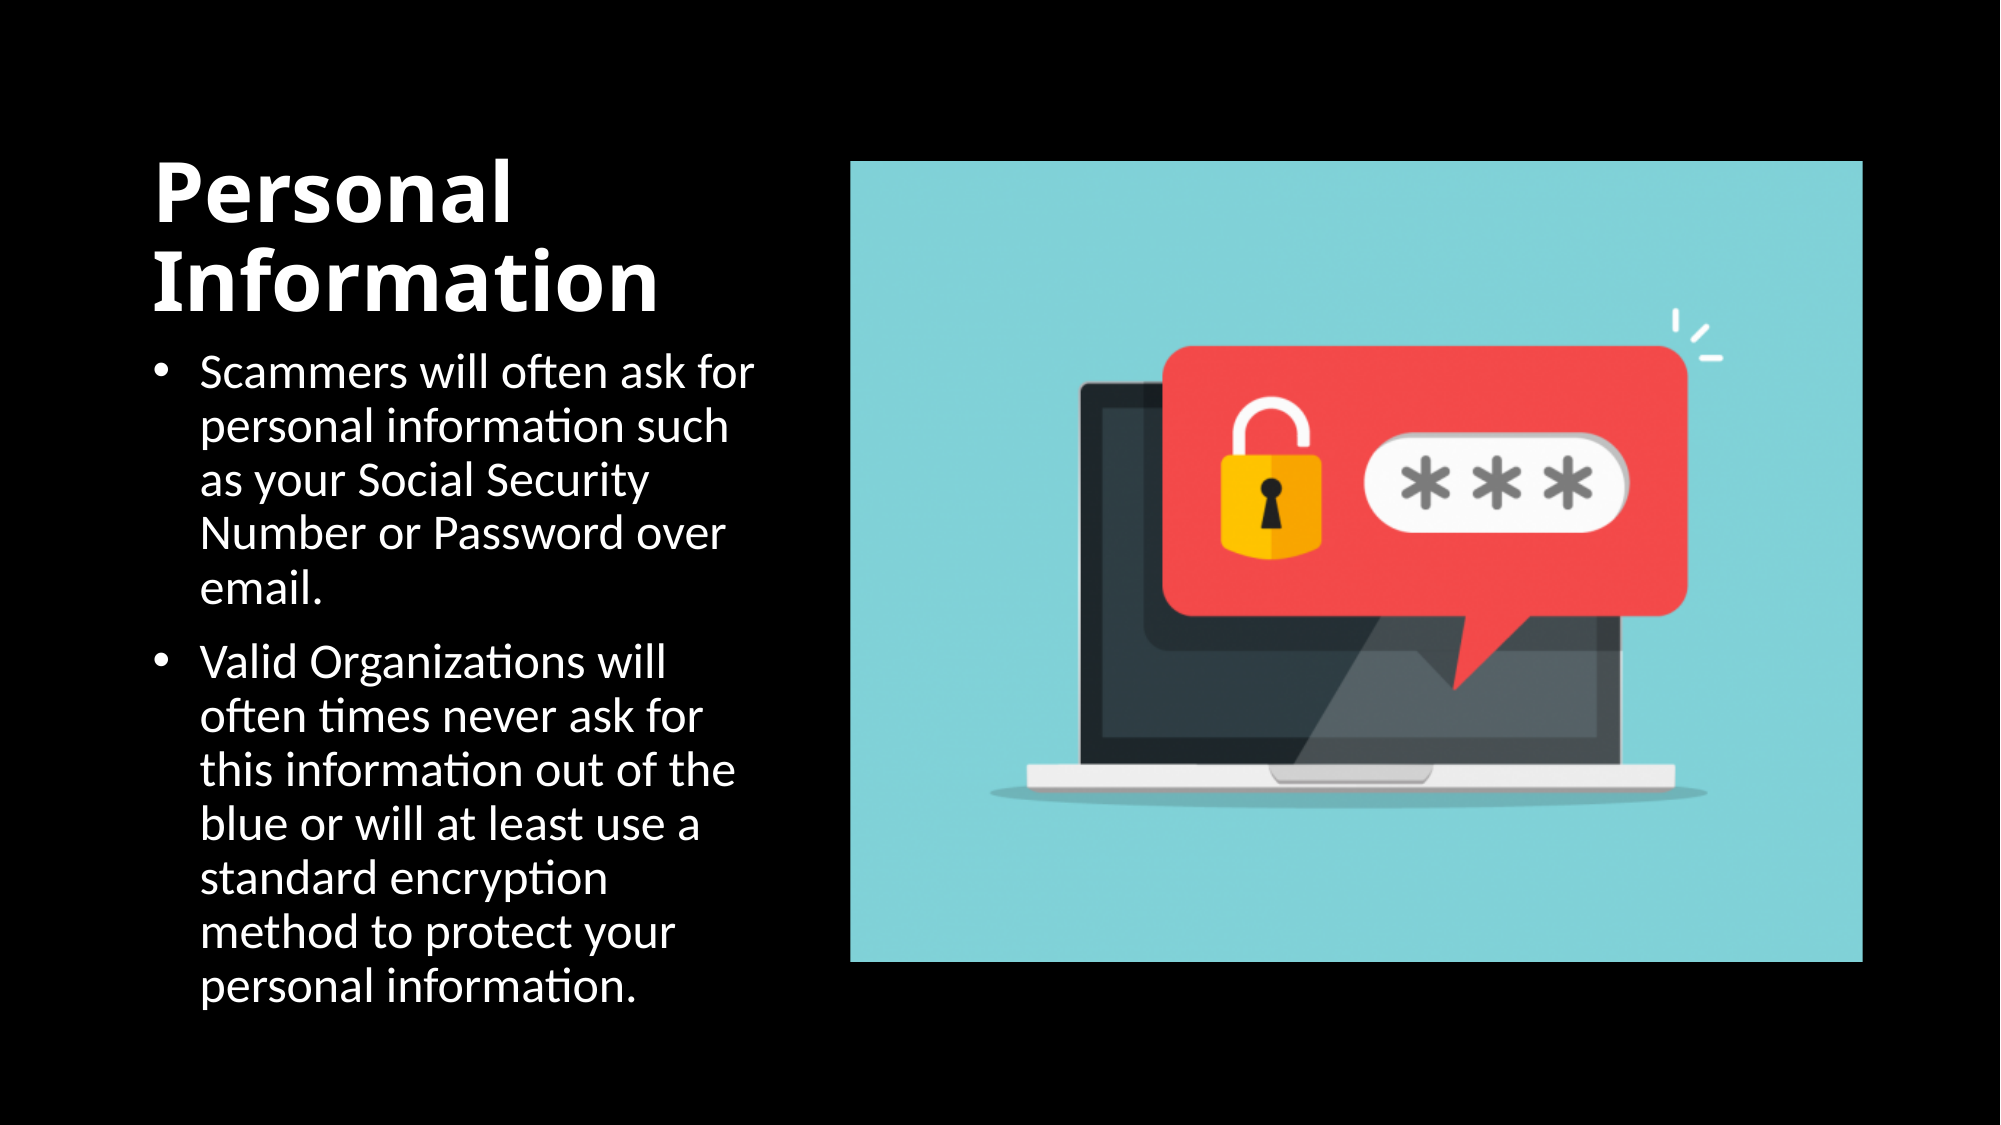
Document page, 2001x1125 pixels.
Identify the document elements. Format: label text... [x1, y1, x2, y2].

picture [850, 161, 1863, 962]
title Personal Information [137, 75, 783, 337]
list Scammers will often ask for personal information such as your Social Security Number or Password over email. Valid Organizations will often times never ask for this information out of the blue or will at least use a standard encryption method to protect your personal information. [137, 337, 783, 963]
